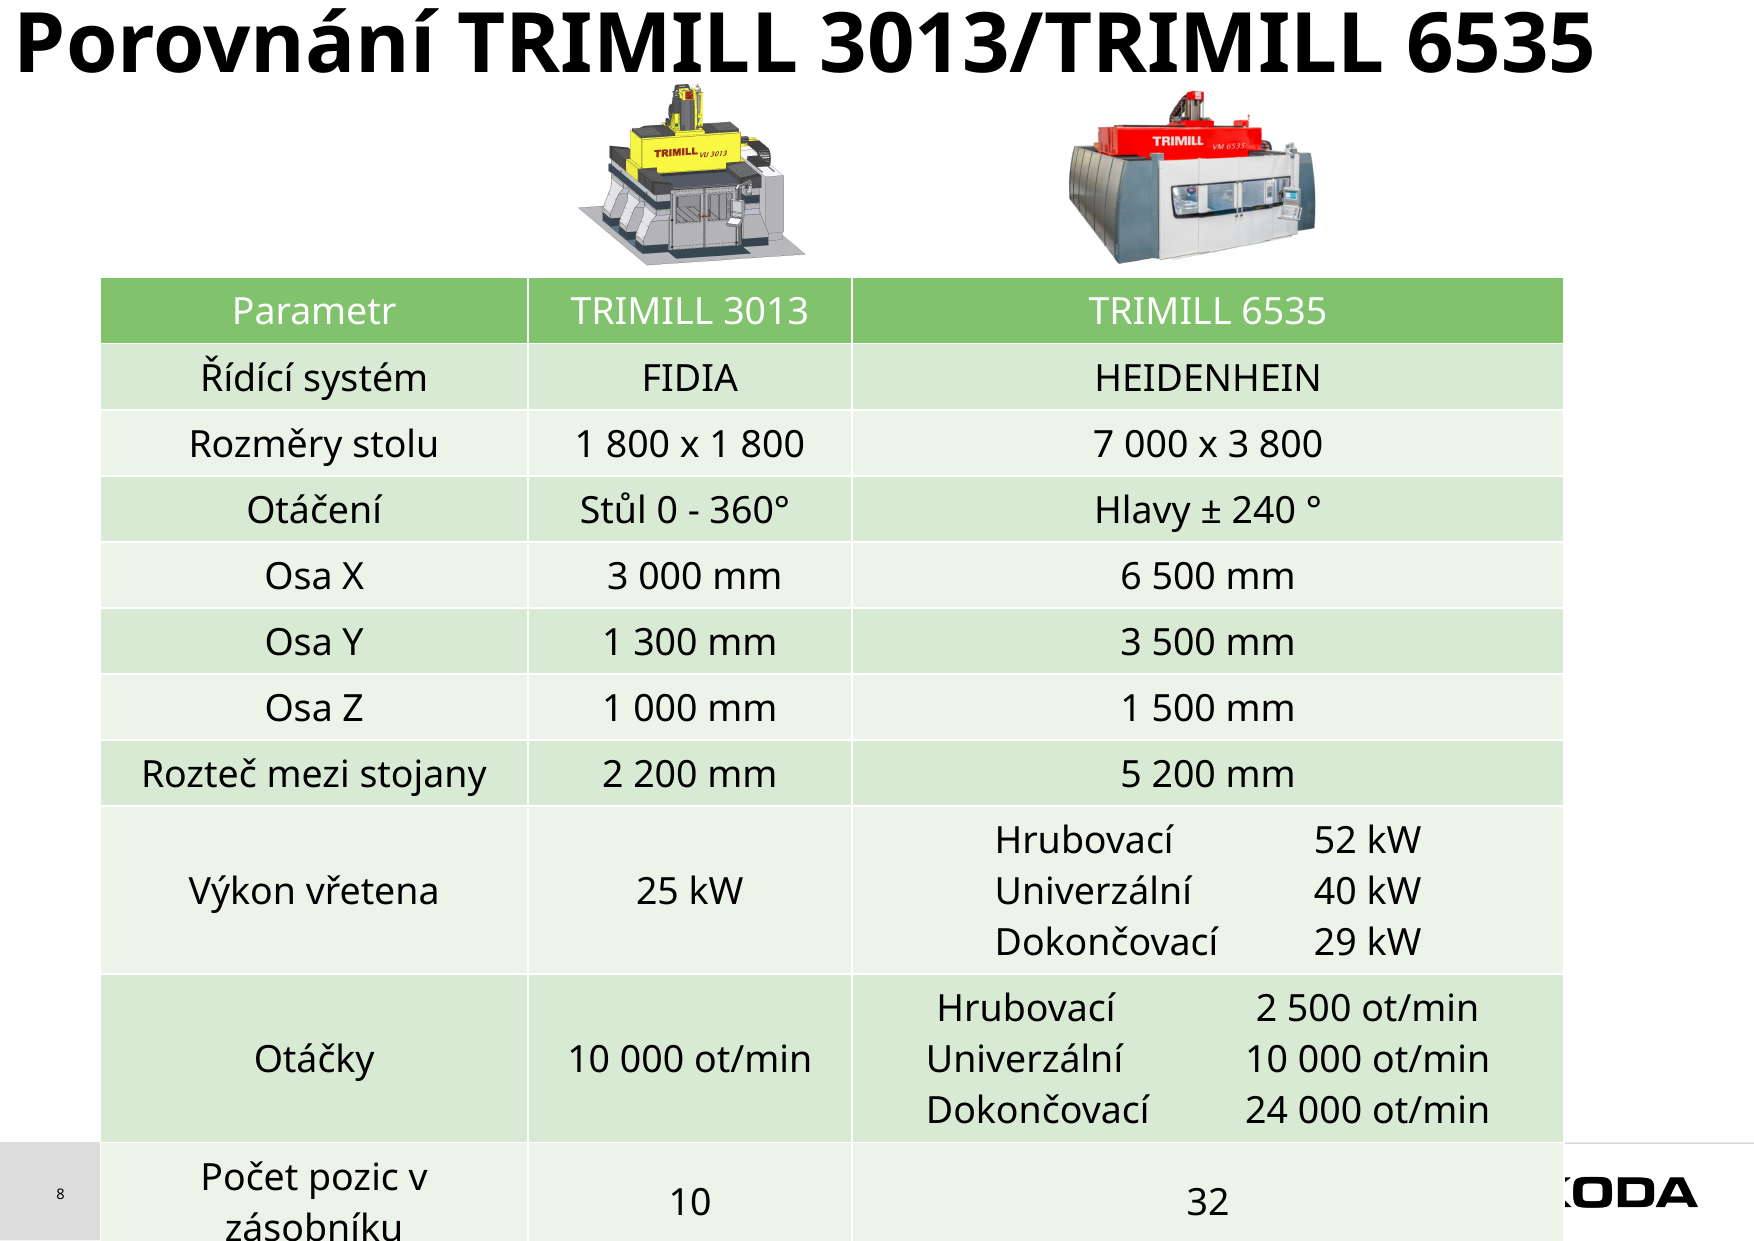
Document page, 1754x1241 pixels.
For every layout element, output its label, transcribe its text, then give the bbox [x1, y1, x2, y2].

picture [574, 82, 807, 267]
picture [1058, 82, 1325, 271]
table_header Parametr [101, 278, 527, 343]
table_cell 6 500 mm [853, 543, 1563, 607]
table_header TRIMILL 3013 [529, 278, 851, 343]
table_cell Hlavy ± 240 ° [853, 477, 1563, 541]
table_cell Otáčení [101, 477, 527, 541]
table_cell 5 200 mm [853, 741, 1563, 805]
table_cell Rozteč mezi stojany [101, 741, 527, 805]
table_cell HEIDENHEIN [853, 344, 1563, 409]
table_cell 3 500 mm [853, 609, 1563, 673]
table_cell FIDIA [529, 344, 851, 409]
table_cell 1 500 mm [853, 675, 1563, 739]
table_cell Otáčky [101, 975, 527, 1142]
table_cell Rozměry stolu [101, 411, 527, 475]
table_cell Osa Y [101, 609, 527, 673]
table_cell 1 800 x 1 800 [529, 411, 851, 475]
slide_number 8 [56, 1174, 100, 1205]
picture [1565, 1162, 1698, 1222]
table_cell Řídící systém [101, 344, 527, 409]
table_header TRIMILL 6535 [853, 278, 1563, 343]
table_cell 2 200 mm [529, 741, 851, 805]
table_cell 25 kW [529, 807, 851, 973]
table_cell Výkon vřetena [101, 807, 527, 973]
table_cell Počet pozic v zásobníku [101, 1143, 527, 1241]
table_cell 3 000 mm [529, 543, 851, 607]
table_cell Osa X [101, 543, 527, 607]
table_cell Stůl 0 - 360° [529, 477, 851, 541]
table_cell Hrubovací 52 kW Univerzální 40 kW Dokončovací 29 kW [853, 807, 1563, 973]
table_cell Hrubovací 2 500 ot/min Univerzální 10 000 ot/min Dokončovací 24 000 ot/min [853, 975, 1563, 1142]
table_cell 1 300 mm [529, 609, 851, 673]
table_cell Osa Z [101, 675, 527, 739]
table_cell 7 000 x 3 800 [853, 411, 1563, 475]
table_cell 32 [853, 1143, 1563, 1241]
table_cell 10 [529, 1143, 851, 1241]
title Porovnání TRIMILL 3013/TRIMILL 6535 [13, 22, 1740, 93]
table_cell 10 000 ot/min [529, 975, 851, 1142]
table_cell 1 000 mm [529, 675, 851, 739]
